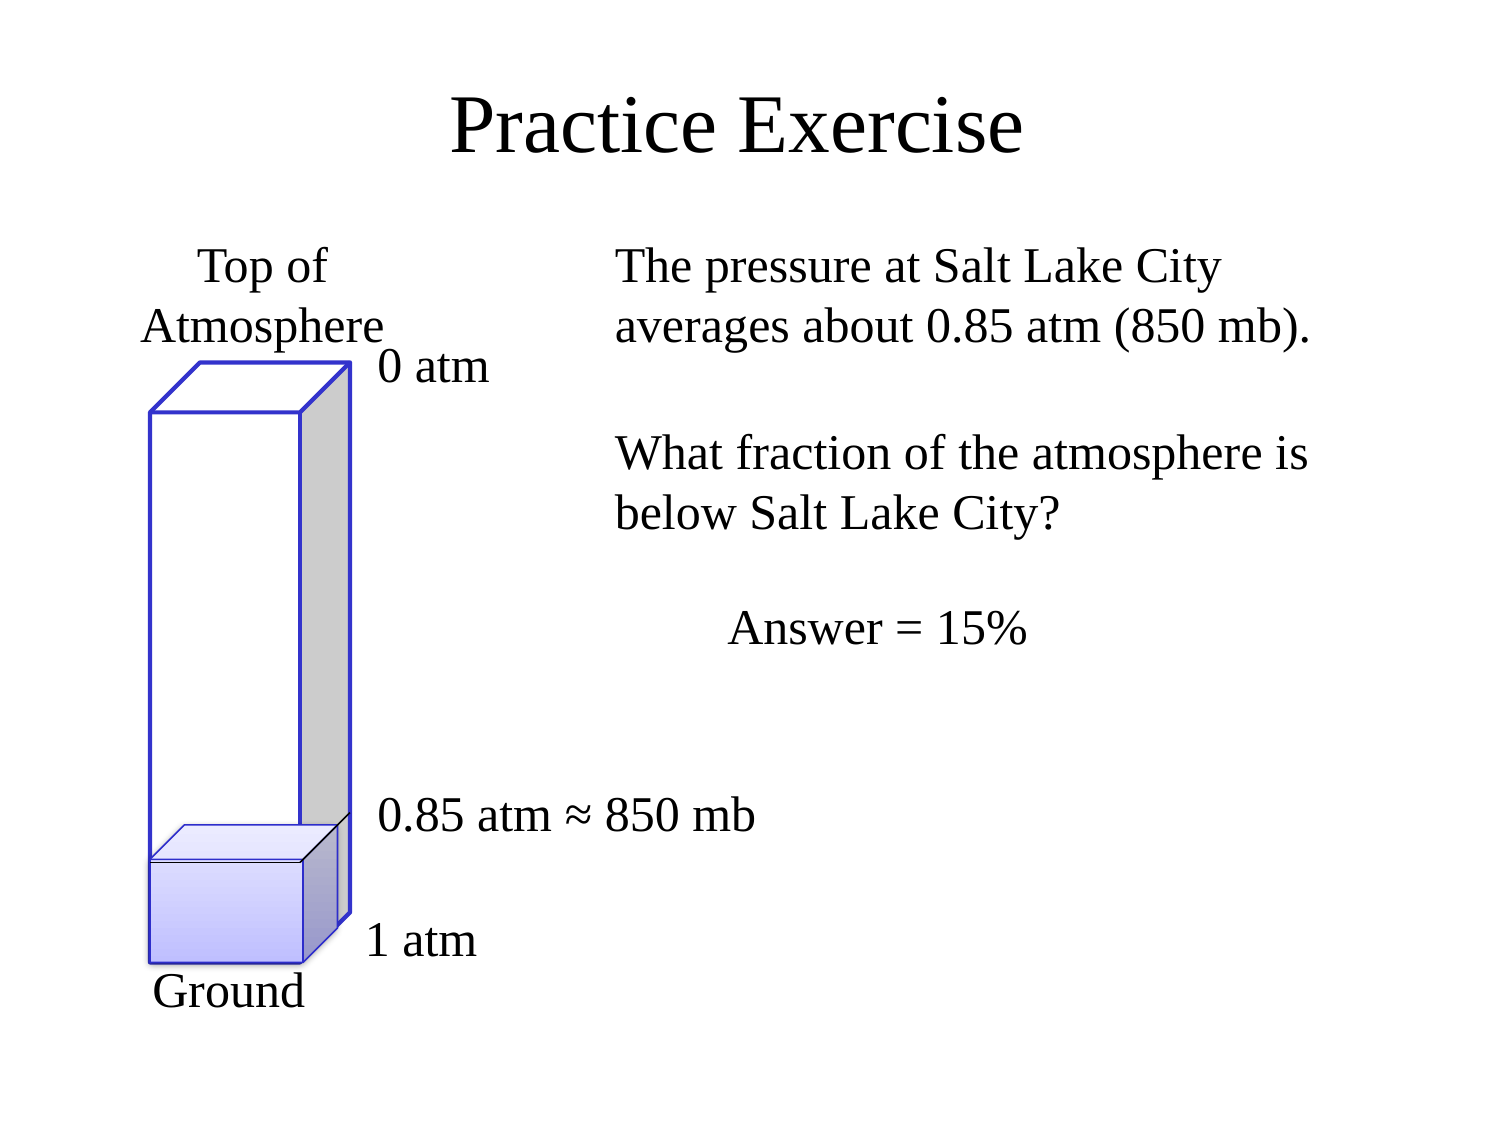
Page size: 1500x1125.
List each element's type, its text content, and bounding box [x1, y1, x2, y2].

text_box 0.85 atm ≈ 850 mb [454, 774, 775, 849]
text_box What fraction of the atmosphere is below Salt Lake City? [600, 412, 1325, 548]
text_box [299, 812, 351, 863]
text_box Answer = 15% [712, 587, 1238, 663]
text_box 0 atm [454, 324, 775, 400]
text_box 1 atm [454, 899, 763, 974]
text_box The pressure at Salt Lake City averages about 0.85 atm (850 mb). [600, 224, 1400, 360]
title Practice Exercise [99, 24, 1376, 213]
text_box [74, 224, 451, 1026]
